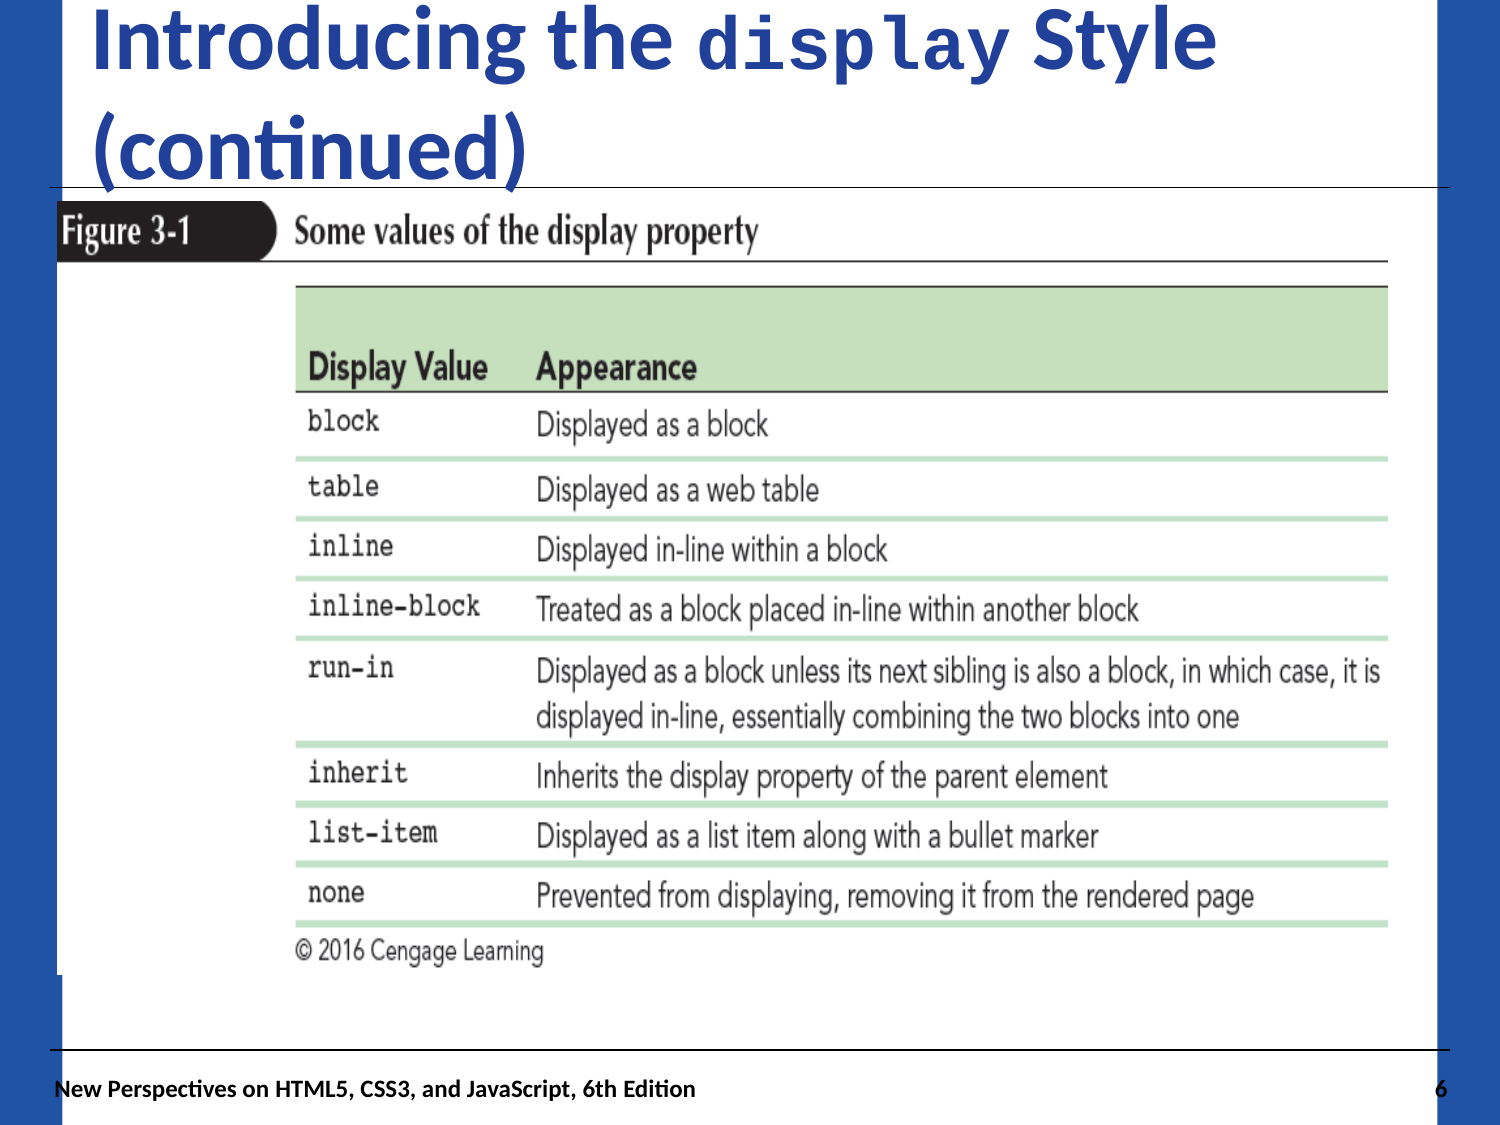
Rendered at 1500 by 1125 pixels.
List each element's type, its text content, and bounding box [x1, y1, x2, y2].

title Introducing the display Style (continued) [74, 24, 1363, 151]
footer New Perspectives on HTML5, CSS3, and JavaScript, 6th Edition [39, 1050, 1390, 1125]
picture [57, 201, 1388, 976]
slide_number 6 [1390, 1050, 1463, 1125]
